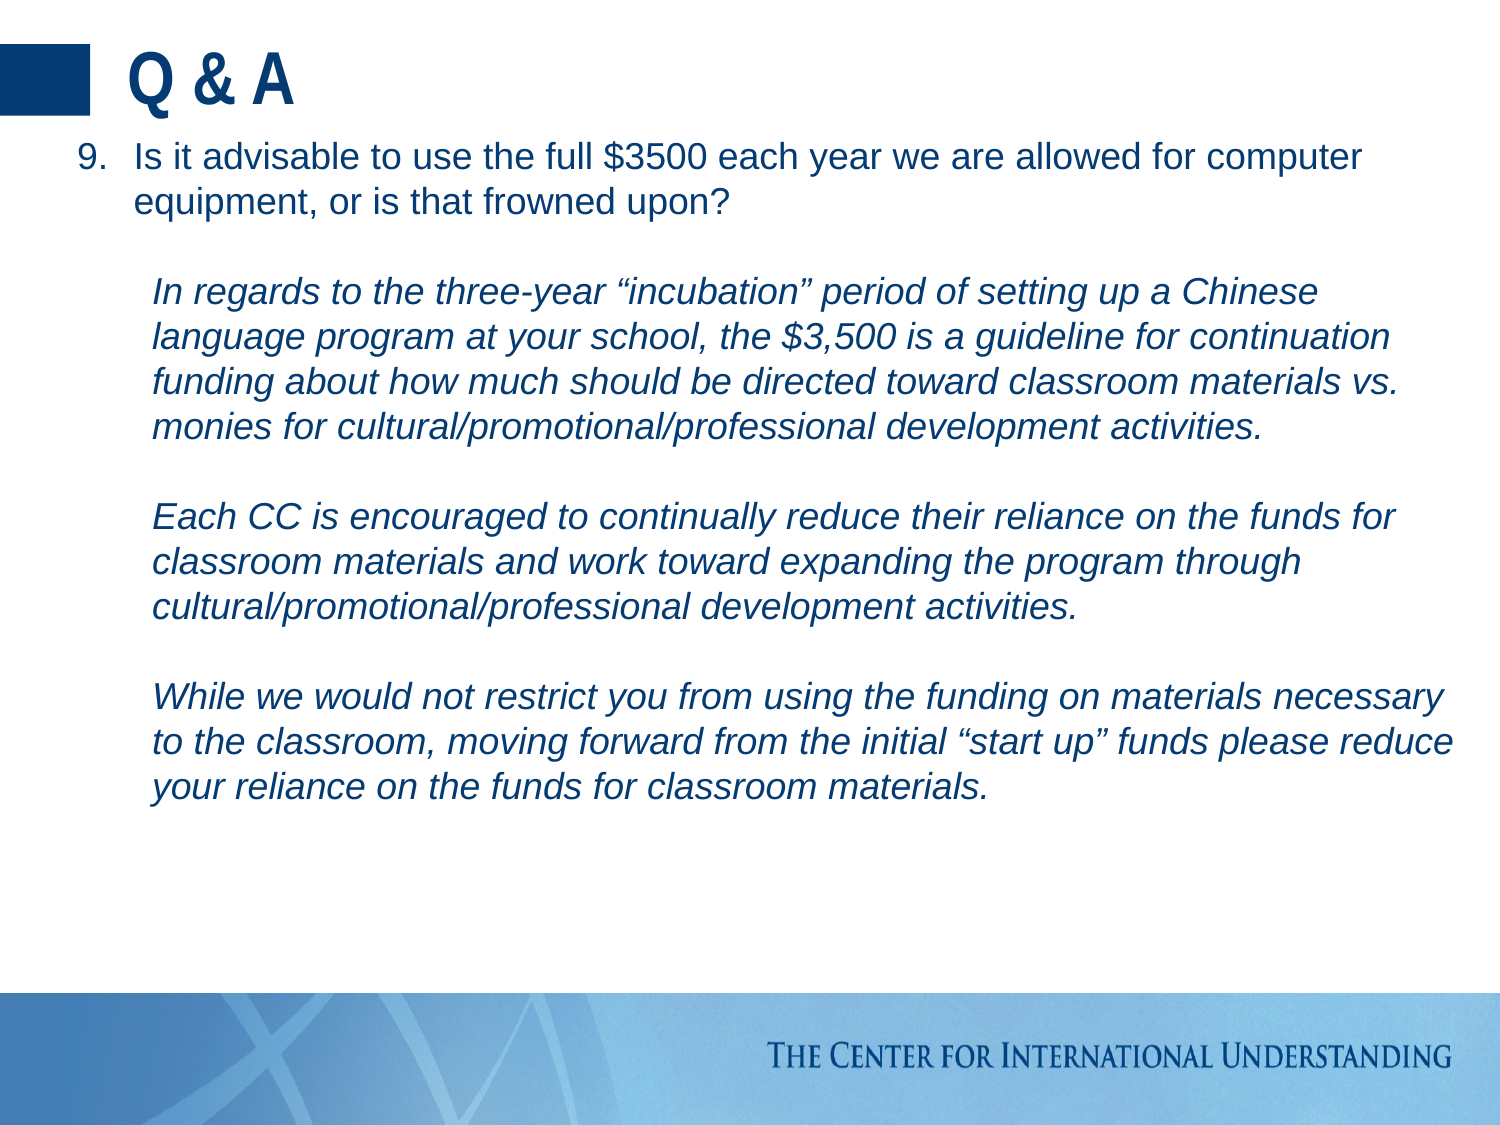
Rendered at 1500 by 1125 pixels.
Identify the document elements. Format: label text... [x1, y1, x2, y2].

text_box Is it advisable to use the full $3500 each year we are allowed for computer equipment, or is that frowned upon? In regards to the three-year “incubation” period of setting up a Chinese language program at your school, the $3,500 is a guideline for continuation funding about how much should be directed toward classroom materials vs. monies for cultural/promotional/professional development activities. Each CC is encouraged to continually reduce their reliance on the funds for classroom materials and work toward expanding the program through cultural/promotional/professional development activities. While we would not restrict you from using the funding on materials necessary to the classroom, moving forward from the initial “start up” funds please reduce your reliance on the funds for classroom materials. [62, 124, 1475, 905]
picture [0, 993, 1500, 1125]
title Q & A [112, 37, 1459, 124]
